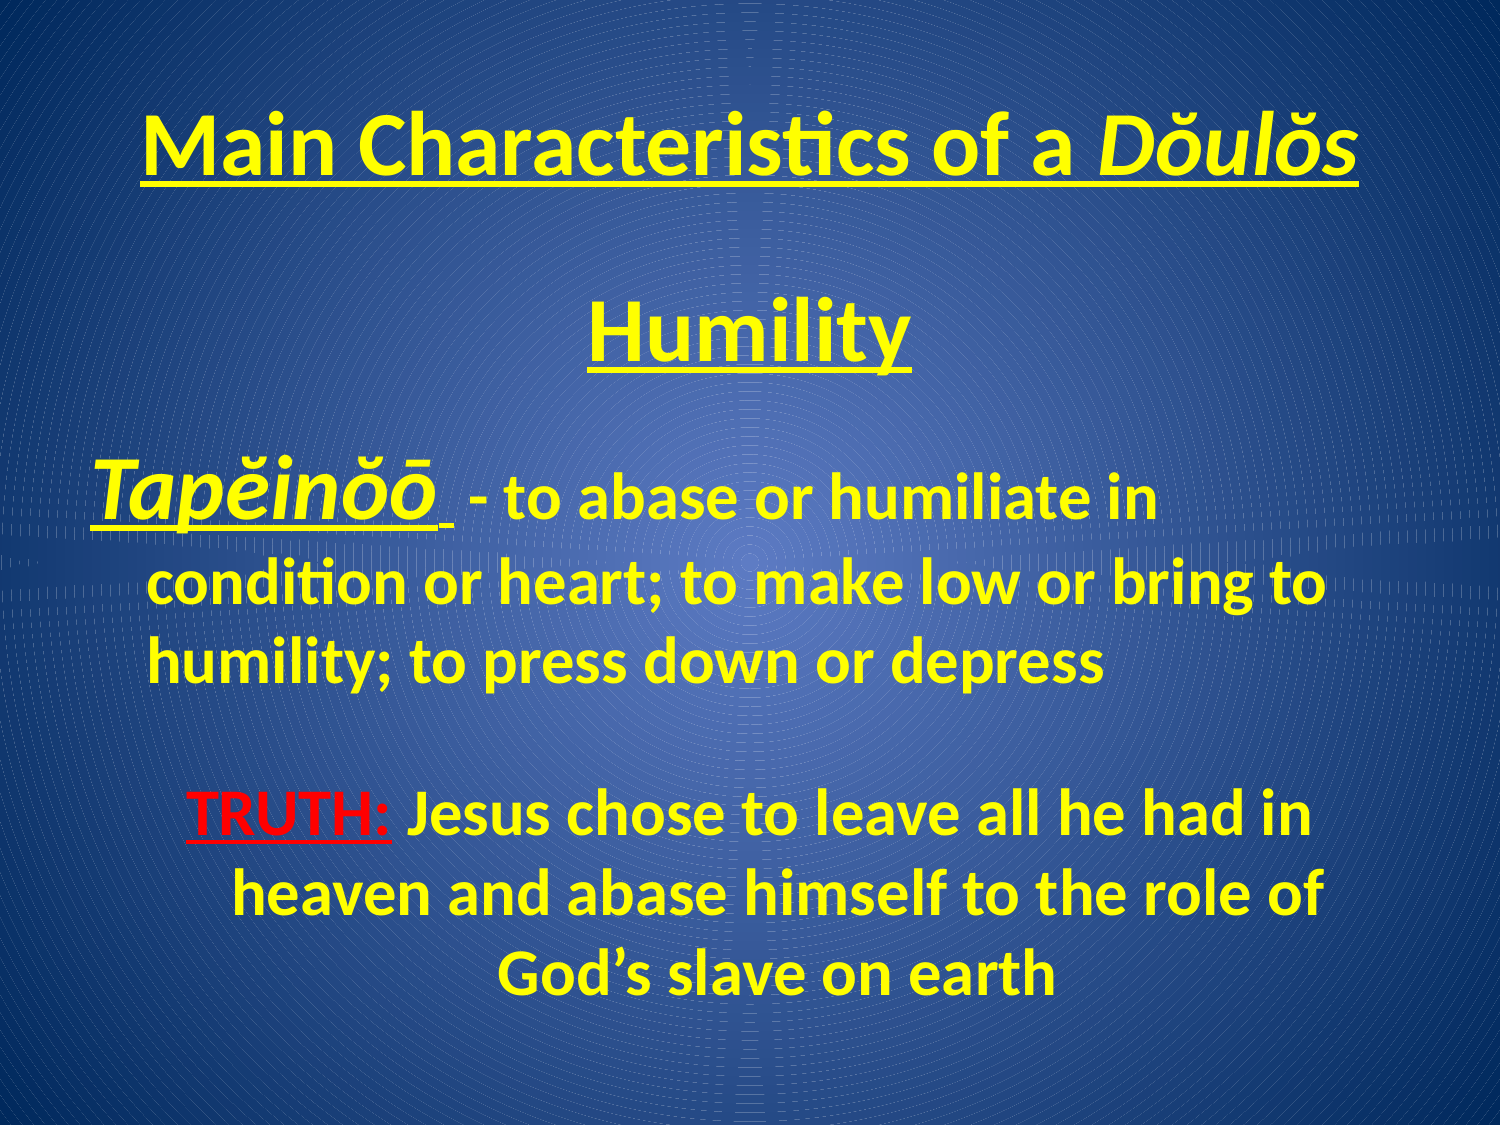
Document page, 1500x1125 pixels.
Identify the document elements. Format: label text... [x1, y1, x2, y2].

list Humility Tapĕinŏō - to abase or humiliate in condition or heart; to make low or bring to humility; to press down or depress TRUTH: Jesus chose to leave all he had in heaven and abase himself to the role of God’s slave on earth [75, 262, 1425, 1125]
title Main Characteristics of a Dŏulŏs [0, 45, 1500, 233]
